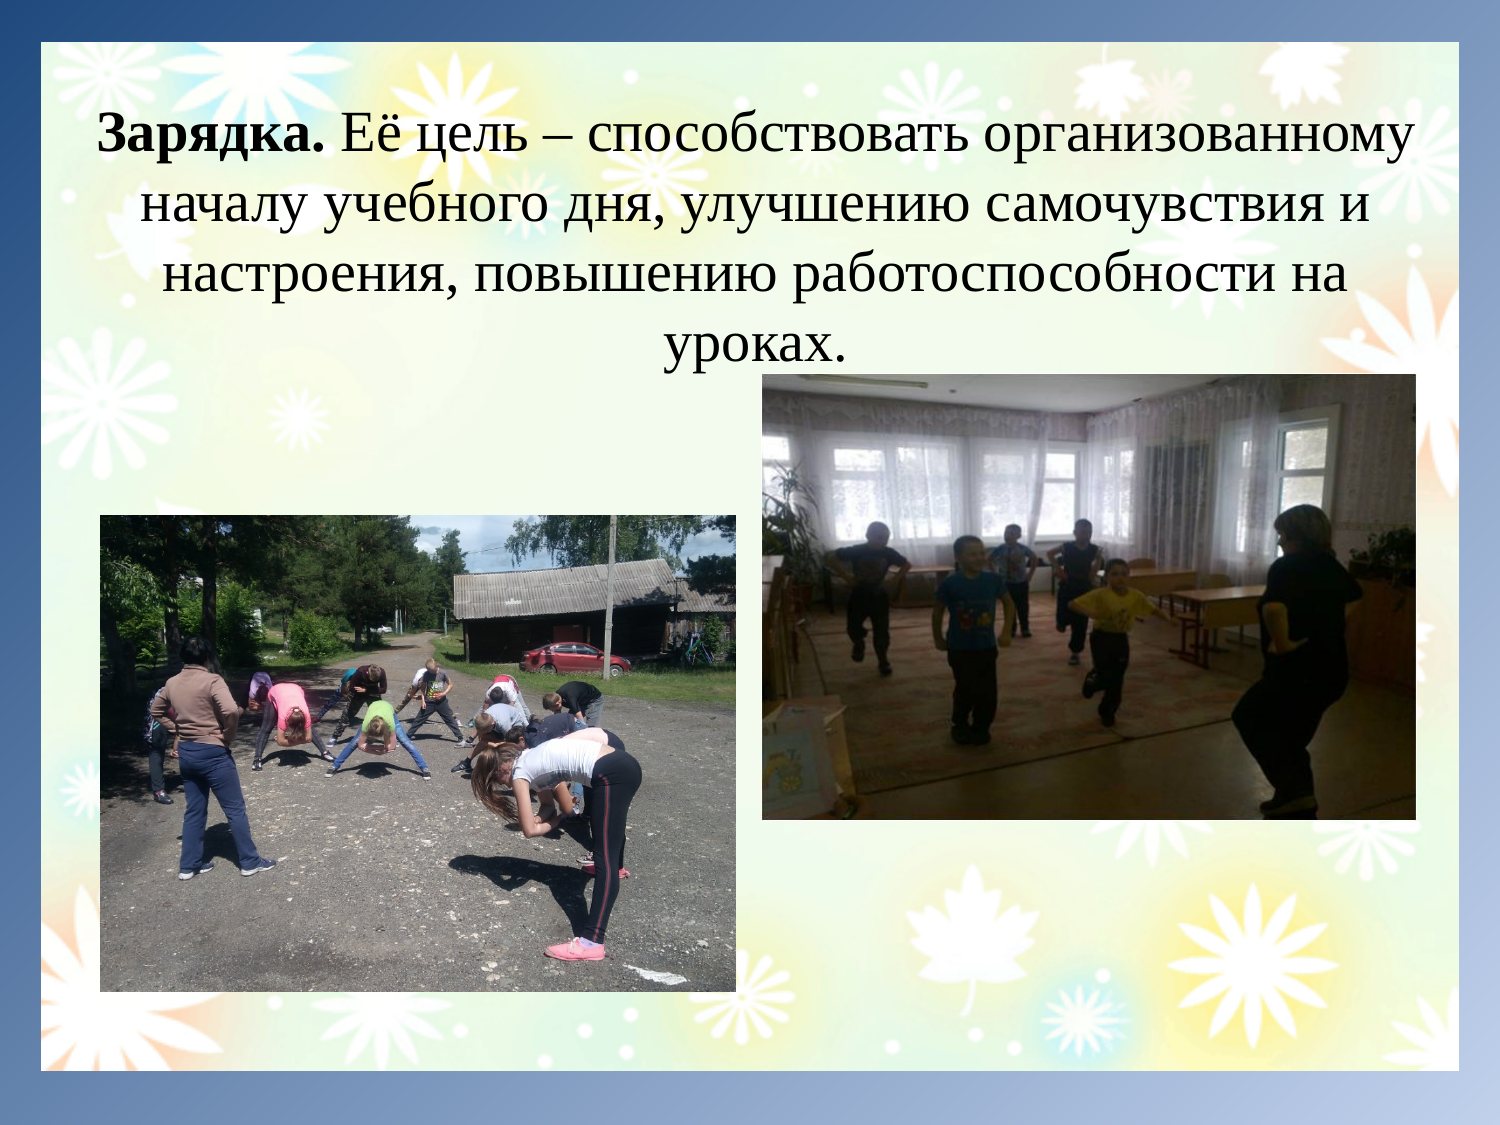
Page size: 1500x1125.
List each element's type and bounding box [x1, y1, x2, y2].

picture [40, 42, 1459, 1071]
